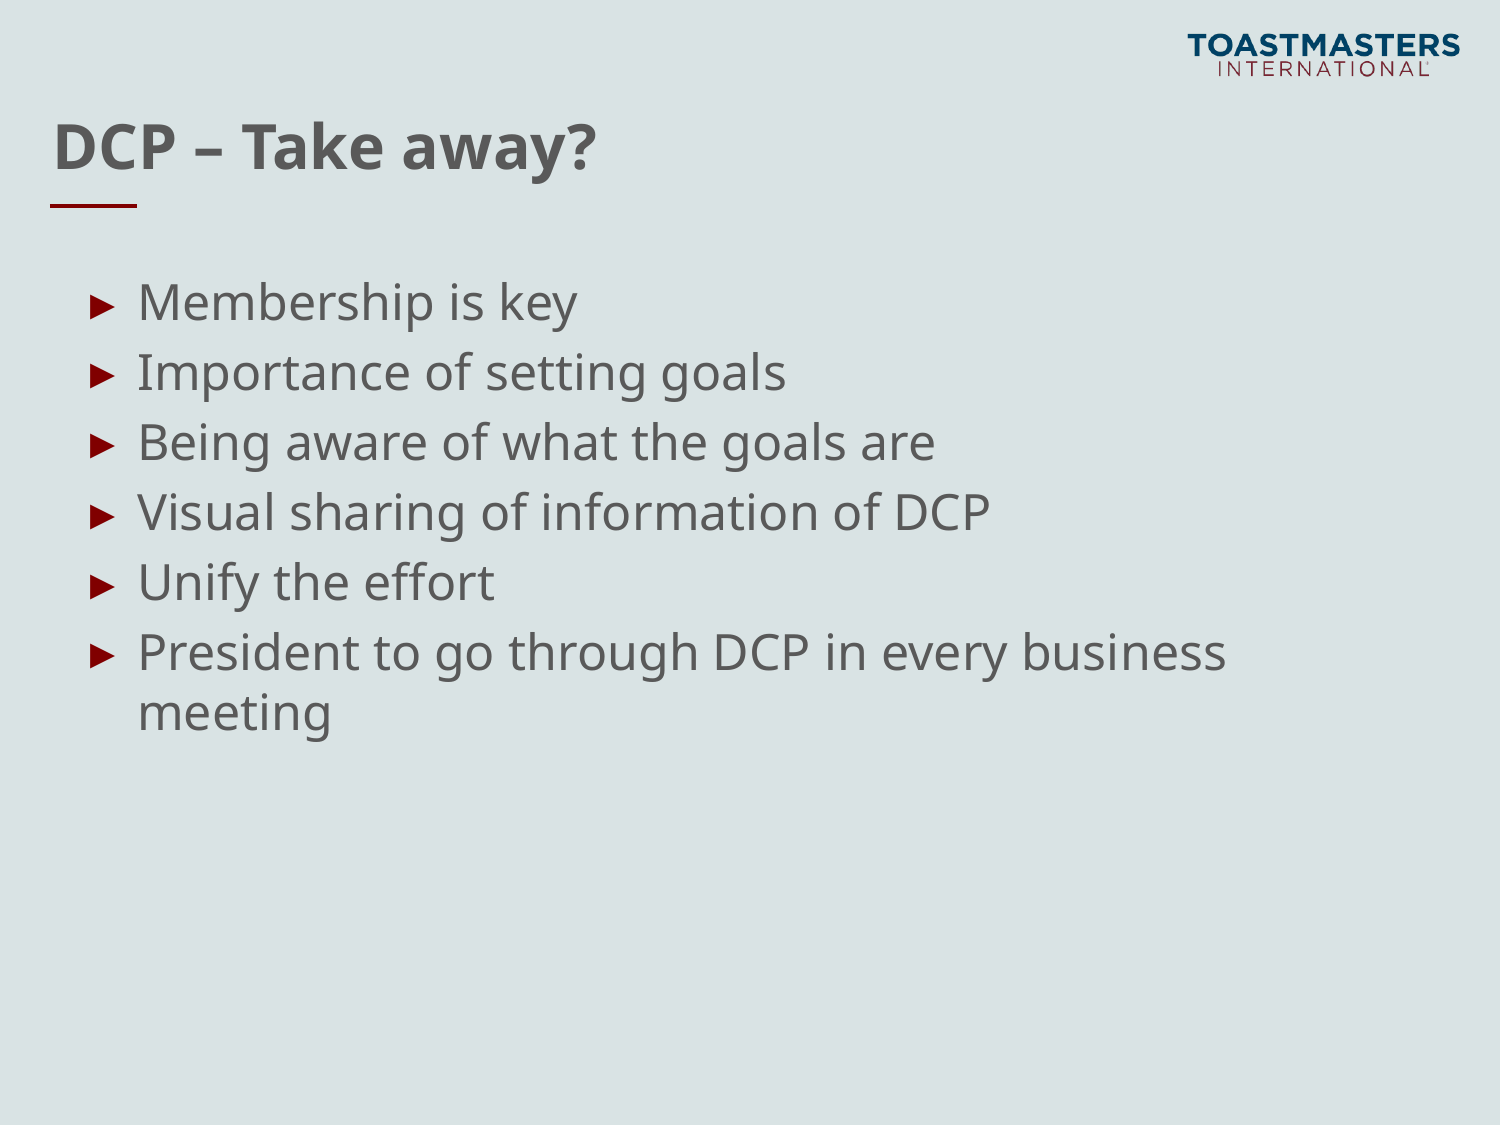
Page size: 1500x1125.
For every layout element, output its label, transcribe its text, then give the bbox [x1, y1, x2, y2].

title DCP – Take away? [37, 99, 1450, 206]
list Membership is key Importance of setting goals Being aware of what the goals are Visual sharing of information of DCP Unify the effort President to go through DCP in every business meeting [75, 263, 1425, 1100]
picture [1175, 18, 1473, 87]
